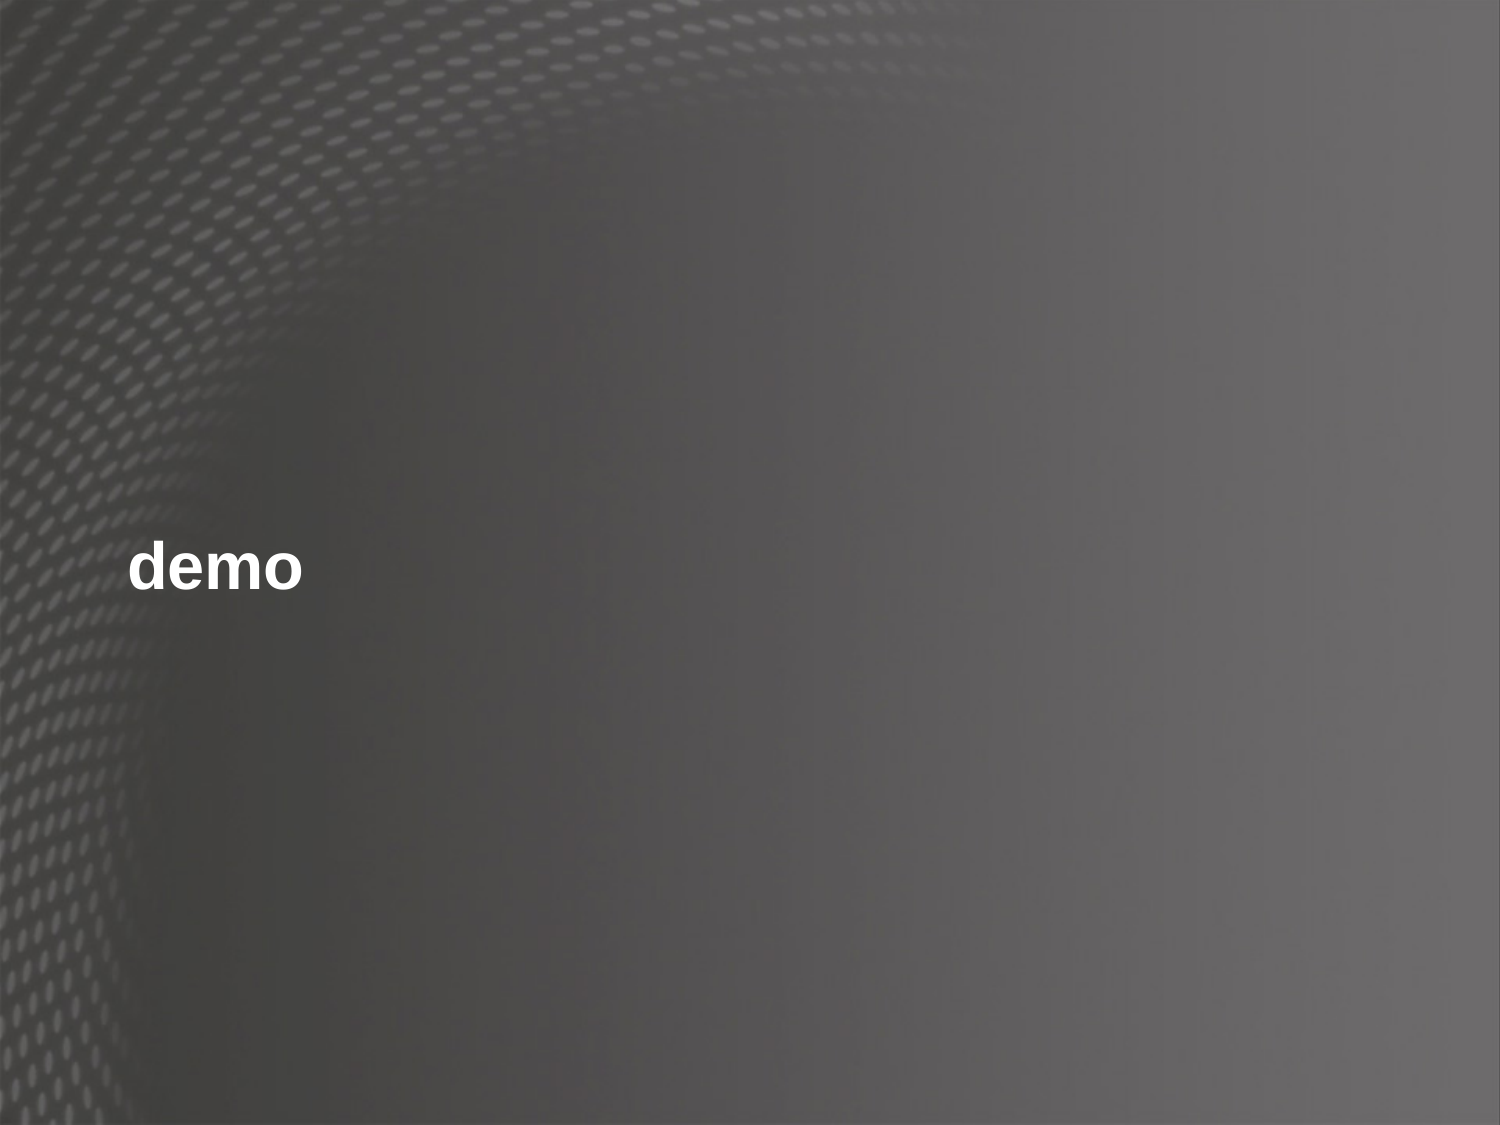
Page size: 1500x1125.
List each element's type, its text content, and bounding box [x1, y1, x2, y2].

text_box demo [112, 515, 320, 610]
picture [0, 0, 1500, 1125]
